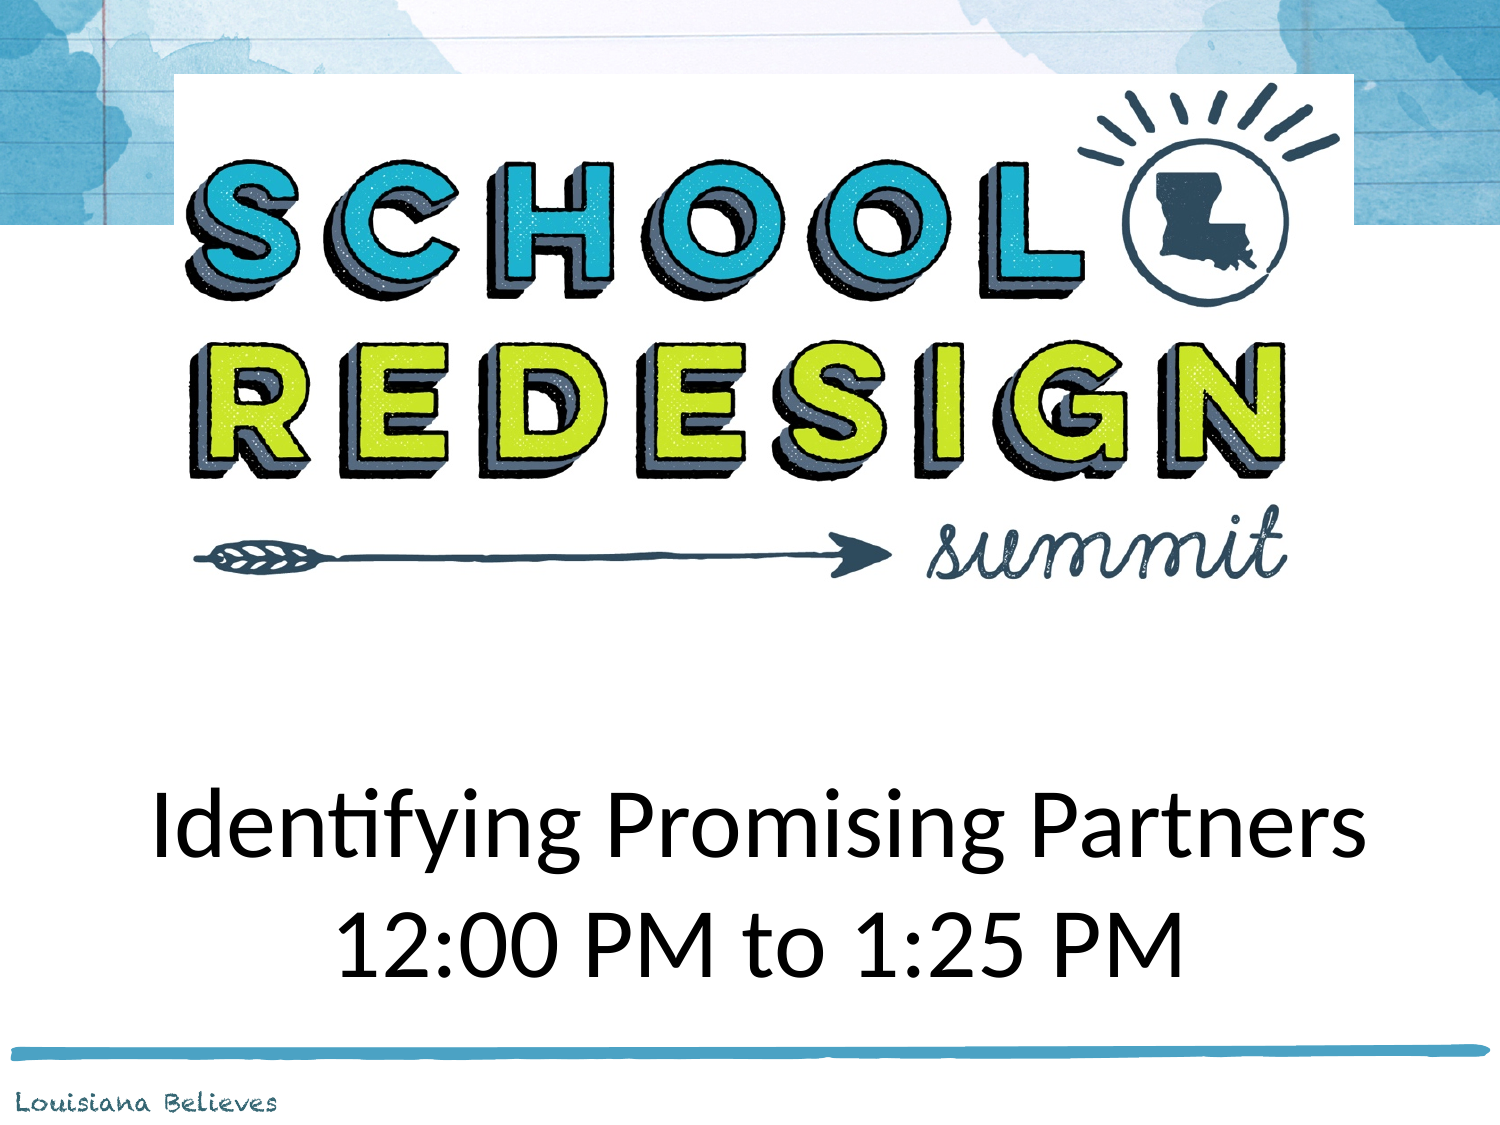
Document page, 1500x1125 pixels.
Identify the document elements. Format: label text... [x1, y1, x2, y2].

text_box Identifying Promising Partners 12:00 PM to 1:25 PM [134, 749, 1386, 1005]
picture [0, 1036, 1500, 1125]
picture [0, 0, 1500, 588]
